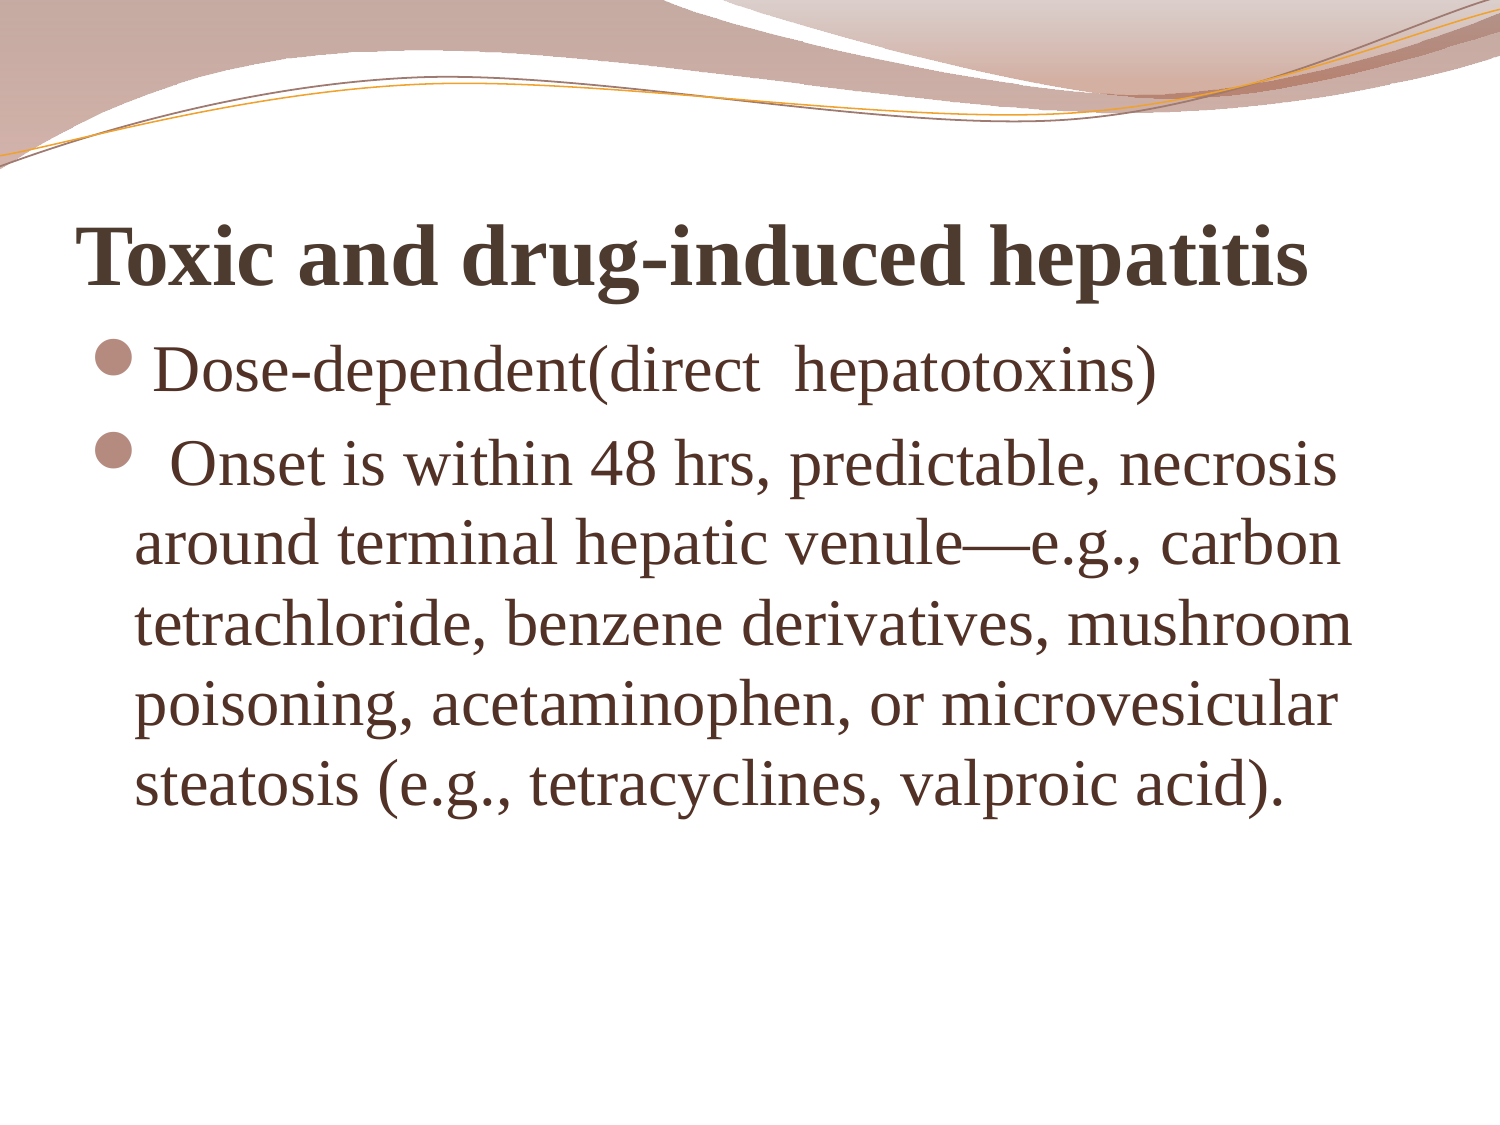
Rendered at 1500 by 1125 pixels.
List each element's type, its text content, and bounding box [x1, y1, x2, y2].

title Toxic and drug-induced hepatitis [75, 115, 1425, 303]
list Dose-dependent(direct hepatotoxins) Onset is within 48 hrs, predictable, necrosis around terminal hepatic venule—e.g., carbon tetrachloride, benzene derivatives, mushroom poisoning, acetaminophen, or microvesicular steatosis (e.g., tetracyclines, valproic acid). [75, 317, 1425, 1038]
